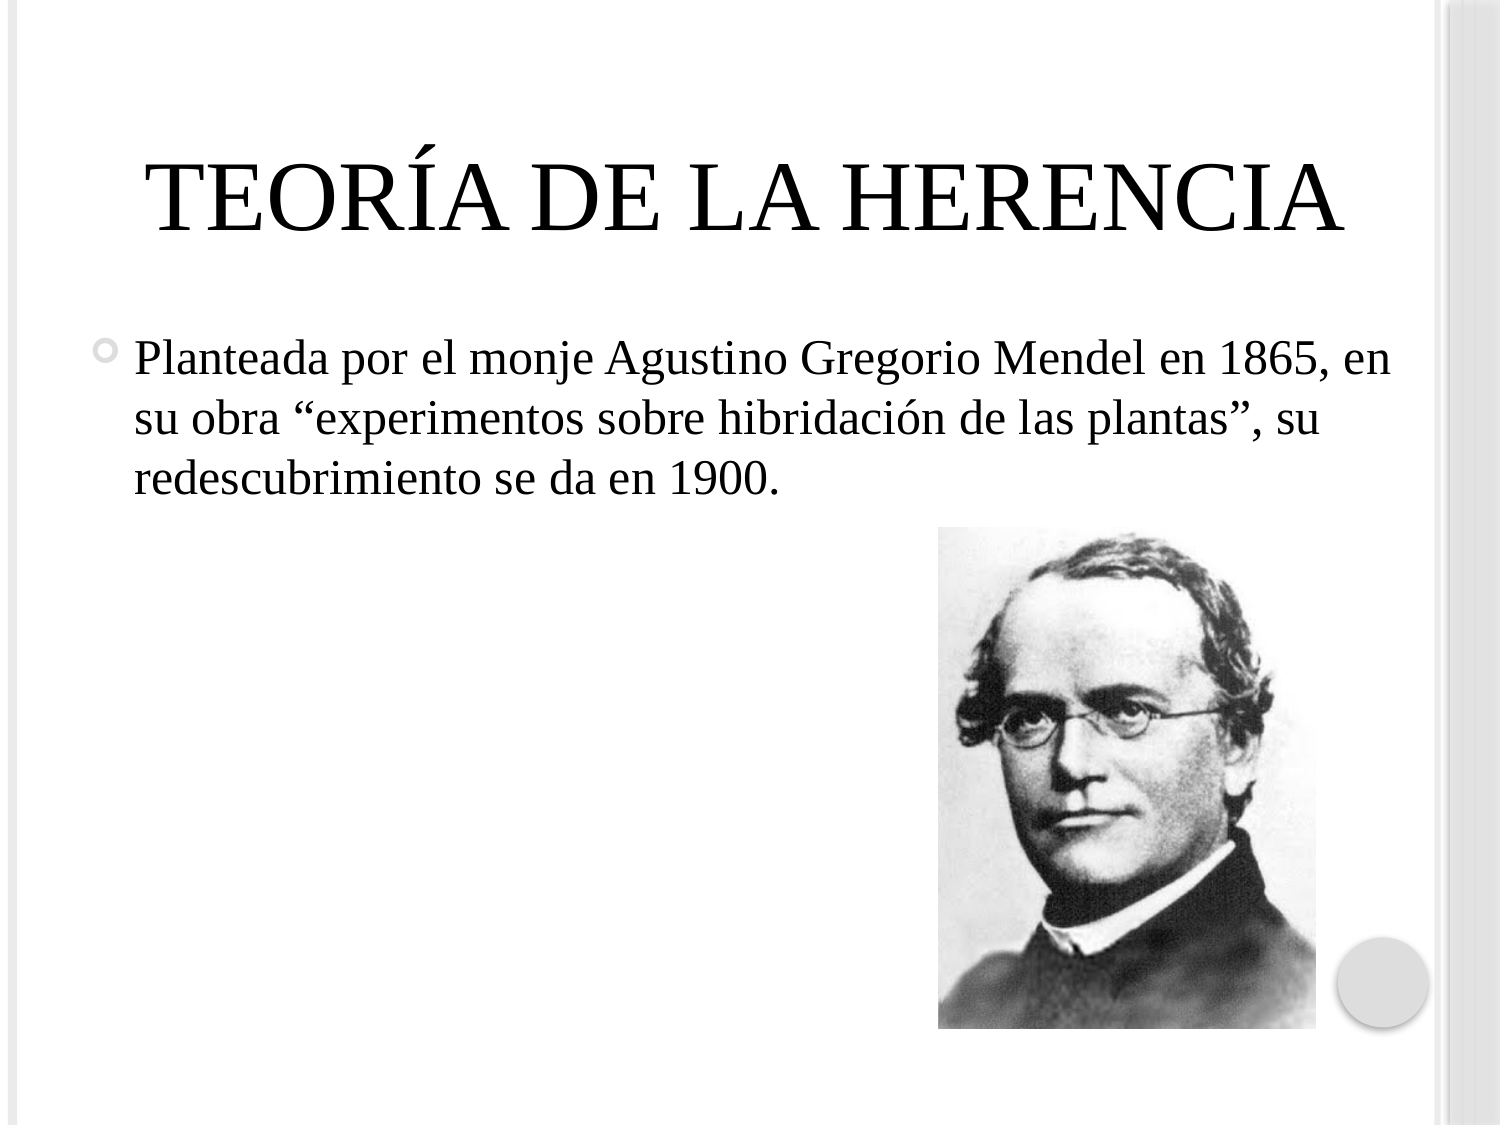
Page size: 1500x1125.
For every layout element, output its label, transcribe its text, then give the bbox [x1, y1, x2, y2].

list Planteada por el monje Agustino Gregorio Mendel en 1865, en su obra “experimentos sobre hibridación de las plantas”, su redescubrimiento se da en 1900. [75, 317, 1425, 633]
title Teoría de la Herencia [70, 70, 1421, 258]
picture [938, 526, 1316, 1030]
